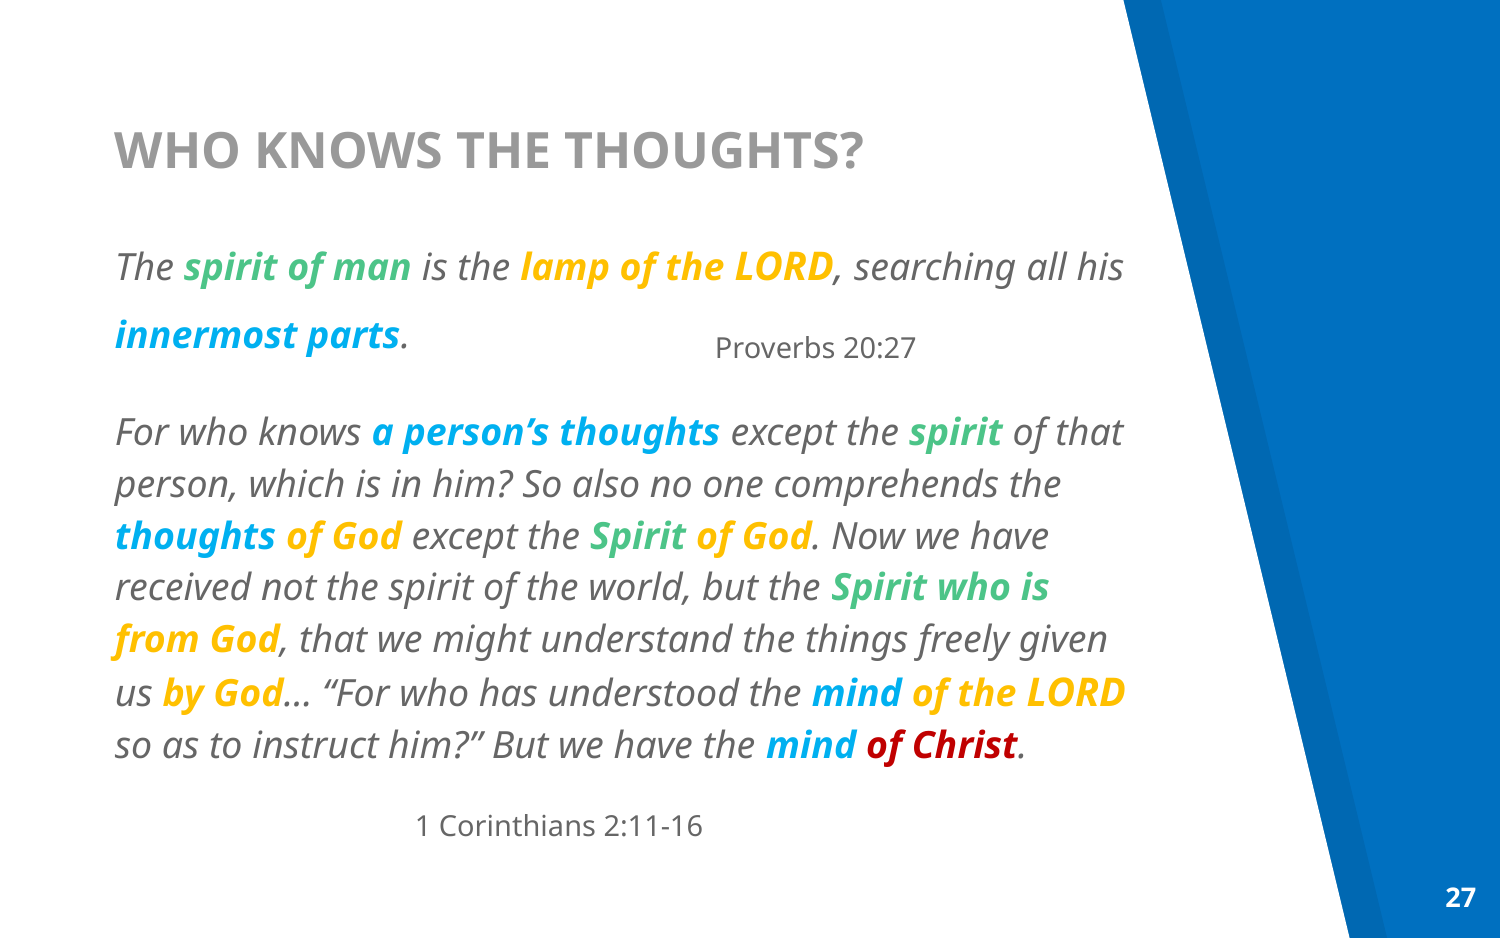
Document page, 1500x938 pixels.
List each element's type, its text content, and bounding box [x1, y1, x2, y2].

title WHO KNOWS THE THOUGHTS? [99, 118, 1000, 194]
slide_number 27 [1401, 865, 1492, 938]
text_box The spirit of man is the lamp of the Lord, searching all his innermost parts. Proverbs 20:27 For who knows a person’s thoughts except the spirit of that person, which is in him? So also no one comprehends the thoughts of God except the Spirit of God. Now we have received not the spirit of the world, but the Spirit who is from God, that we might understand the things freely given us by God… “For who has understood the mind of the Lord so as to instruct him?” But we have the mind of Christ. 1 Corinthians 2:11-16 [99, 218, 1150, 794]
